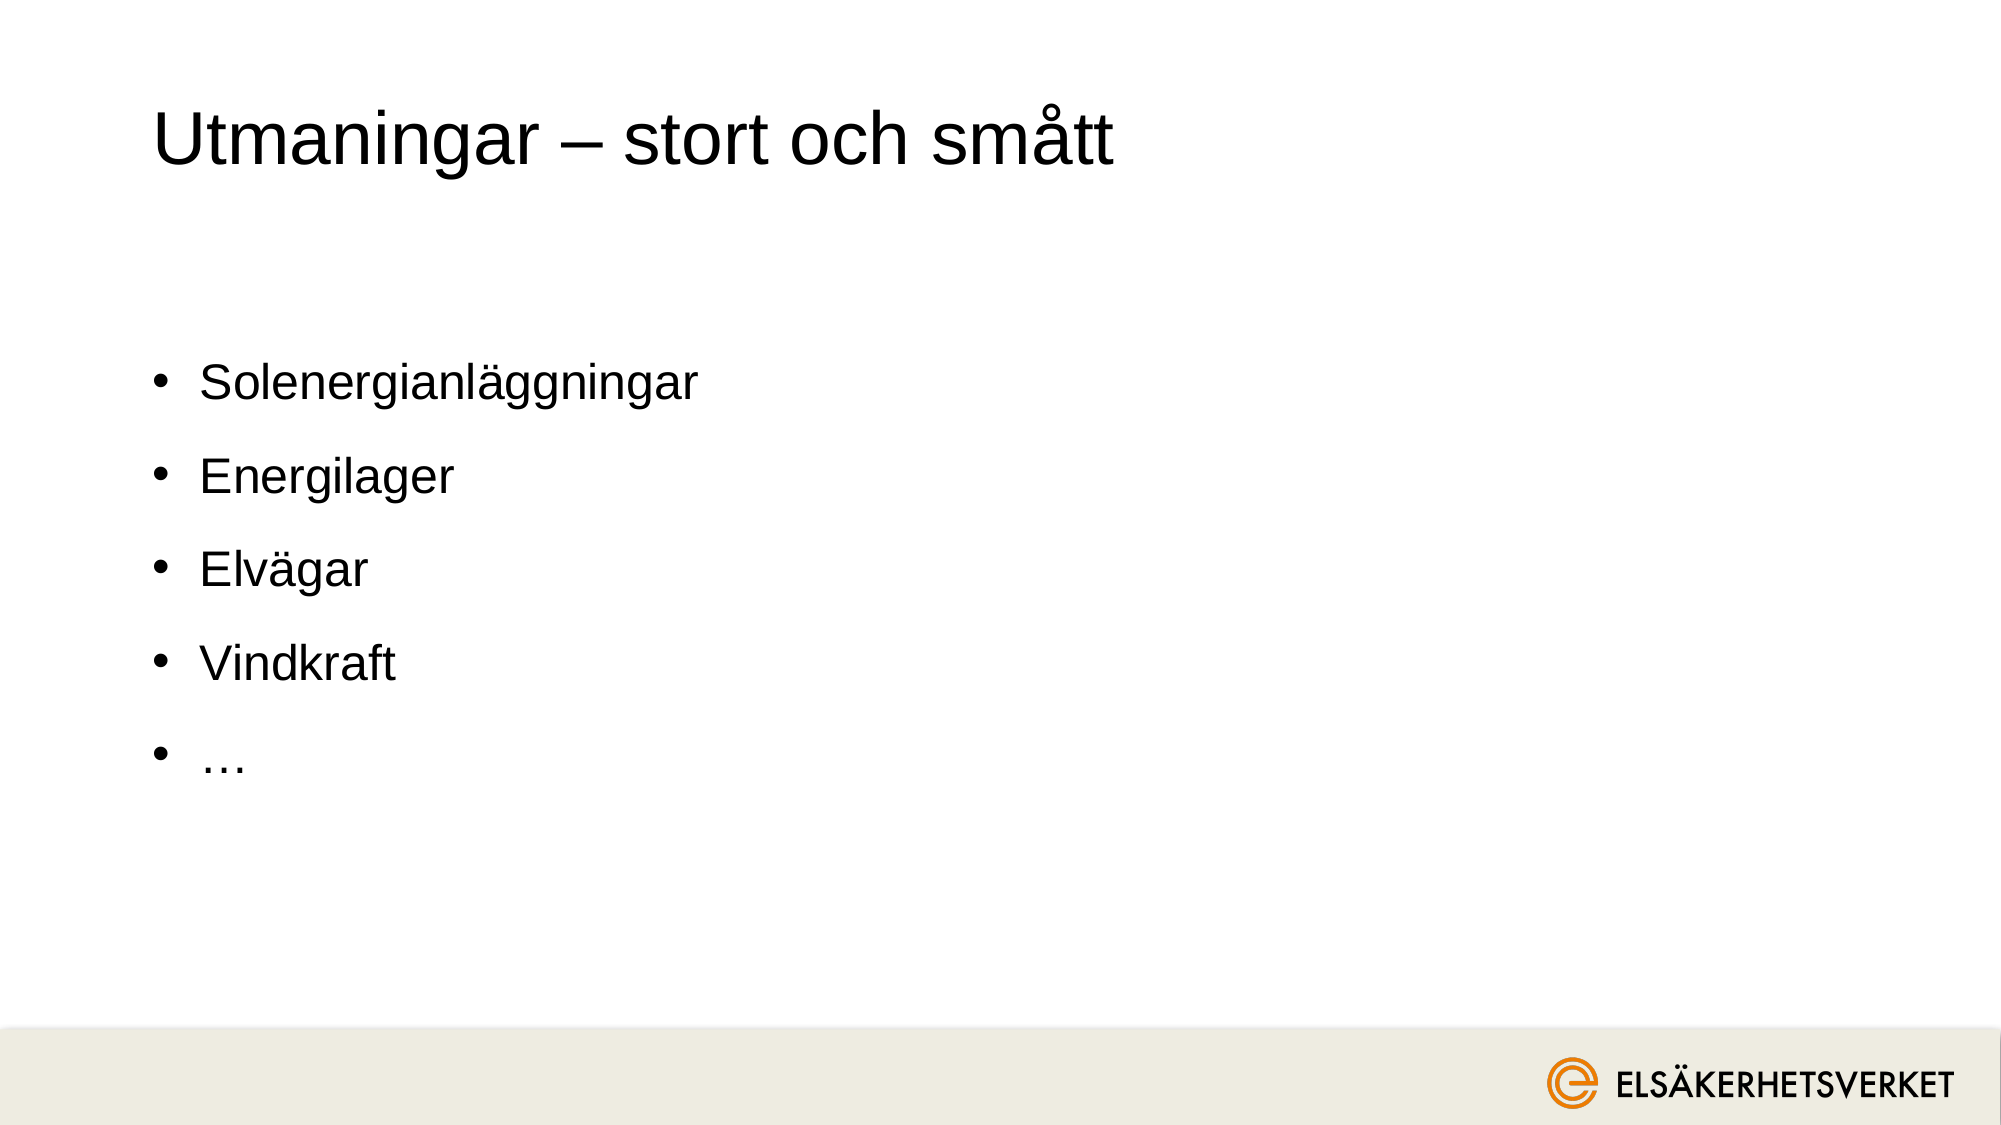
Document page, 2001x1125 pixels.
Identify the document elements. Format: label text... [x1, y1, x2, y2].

title Utmaningar – stort och smått [137, 92, 1863, 310]
picture [1547, 1057, 1954, 1109]
list Solenergianläggningar Energilager Elvägar Vindkraft … [137, 342, 1863, 975]
